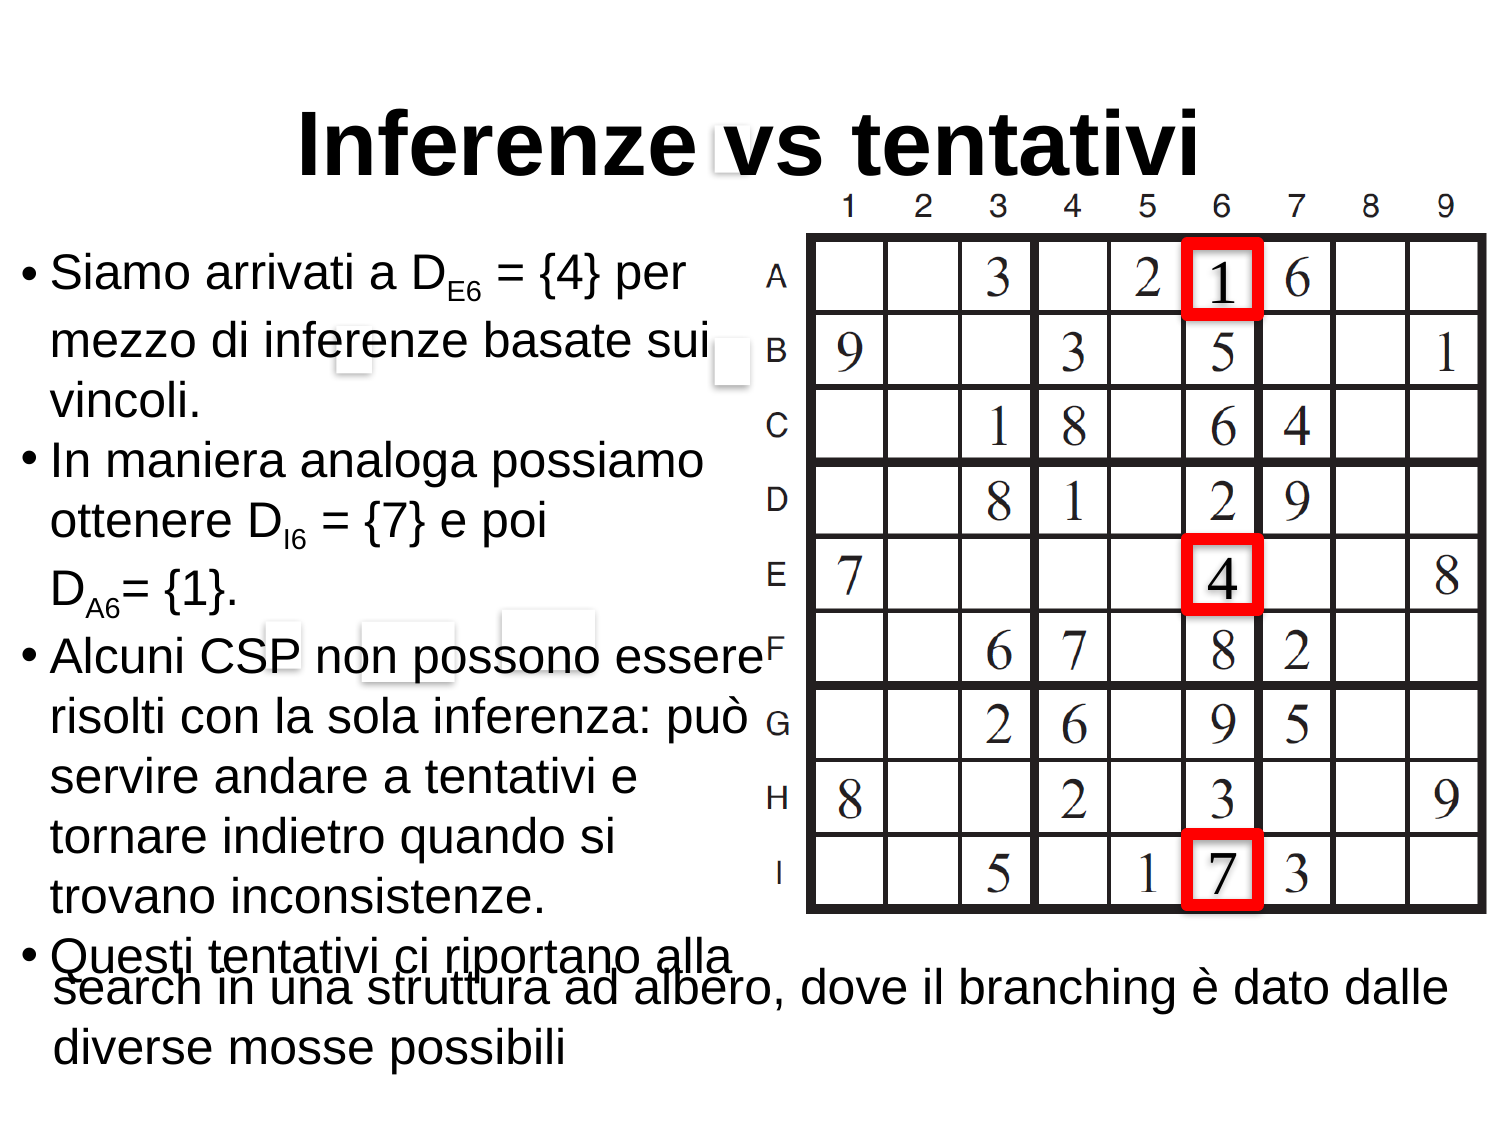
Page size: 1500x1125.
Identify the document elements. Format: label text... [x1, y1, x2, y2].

text_box Siamo arrivati a DE6 = {4} per mezzo di inferenze basate sui vincoli. In maniera analoga possiamo ottenere DI6 = {7} e poi DA6= {1}. Alcuni CSP non possono essere risolti con la sola inferenza: può servire andare a tentativi e tornare indietro quando si trovano inconsistenze. Questi tentativi ci riportano alla [5, 231, 786, 992]
text_box search in una struttura ad albero, dove il branching è dato dalle diverse mosse possibili [37, 947, 1471, 1083]
picture [761, 184, 1495, 919]
title Inferenze vs tentativi [75, 45, 1425, 231]
